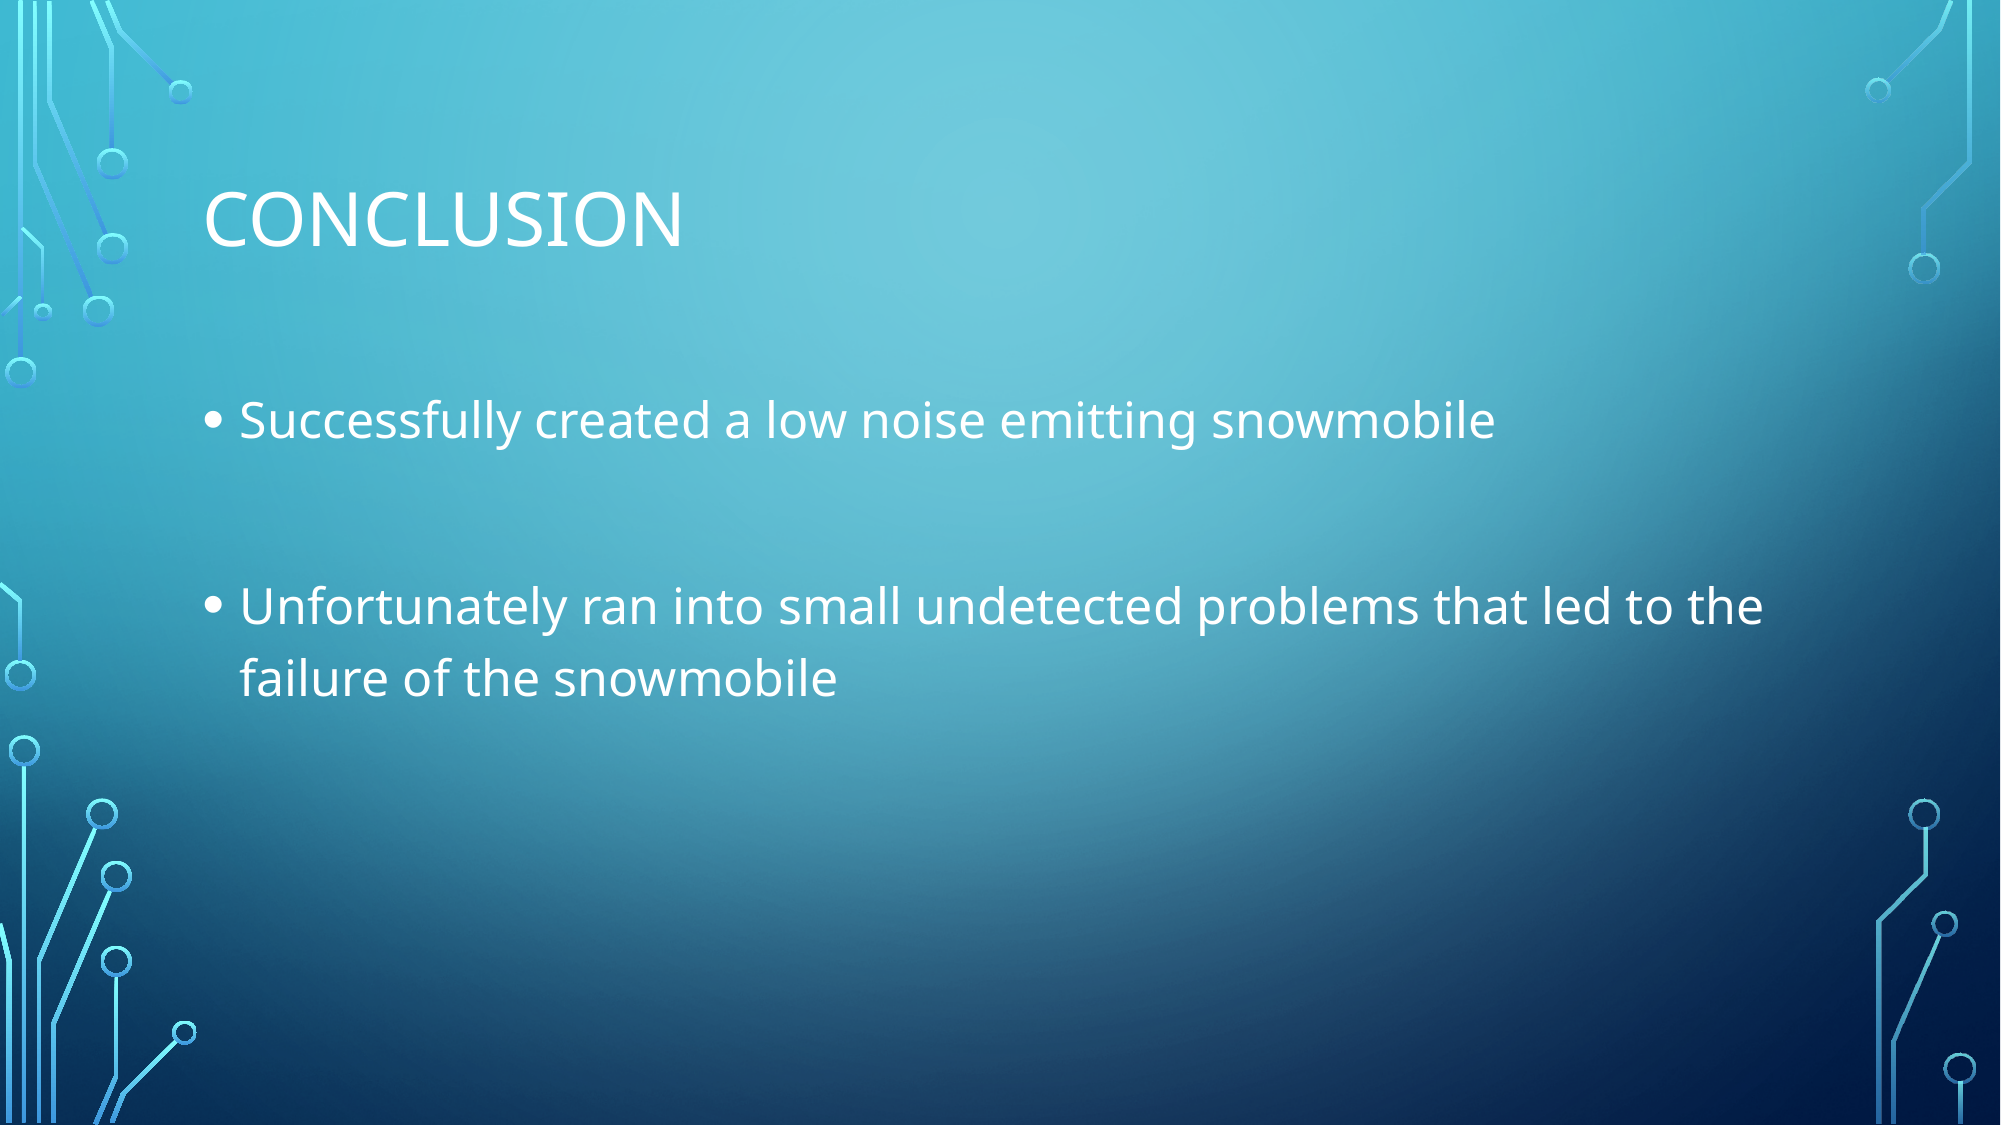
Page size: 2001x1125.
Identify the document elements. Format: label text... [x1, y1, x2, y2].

title Conclusion [187, 101, 1813, 344]
list Successfully created a low noise emitting snowmobile Unfortunately ran into small undetected problems that led to the failure of the snowmobile [187, 369, 1813, 950]
